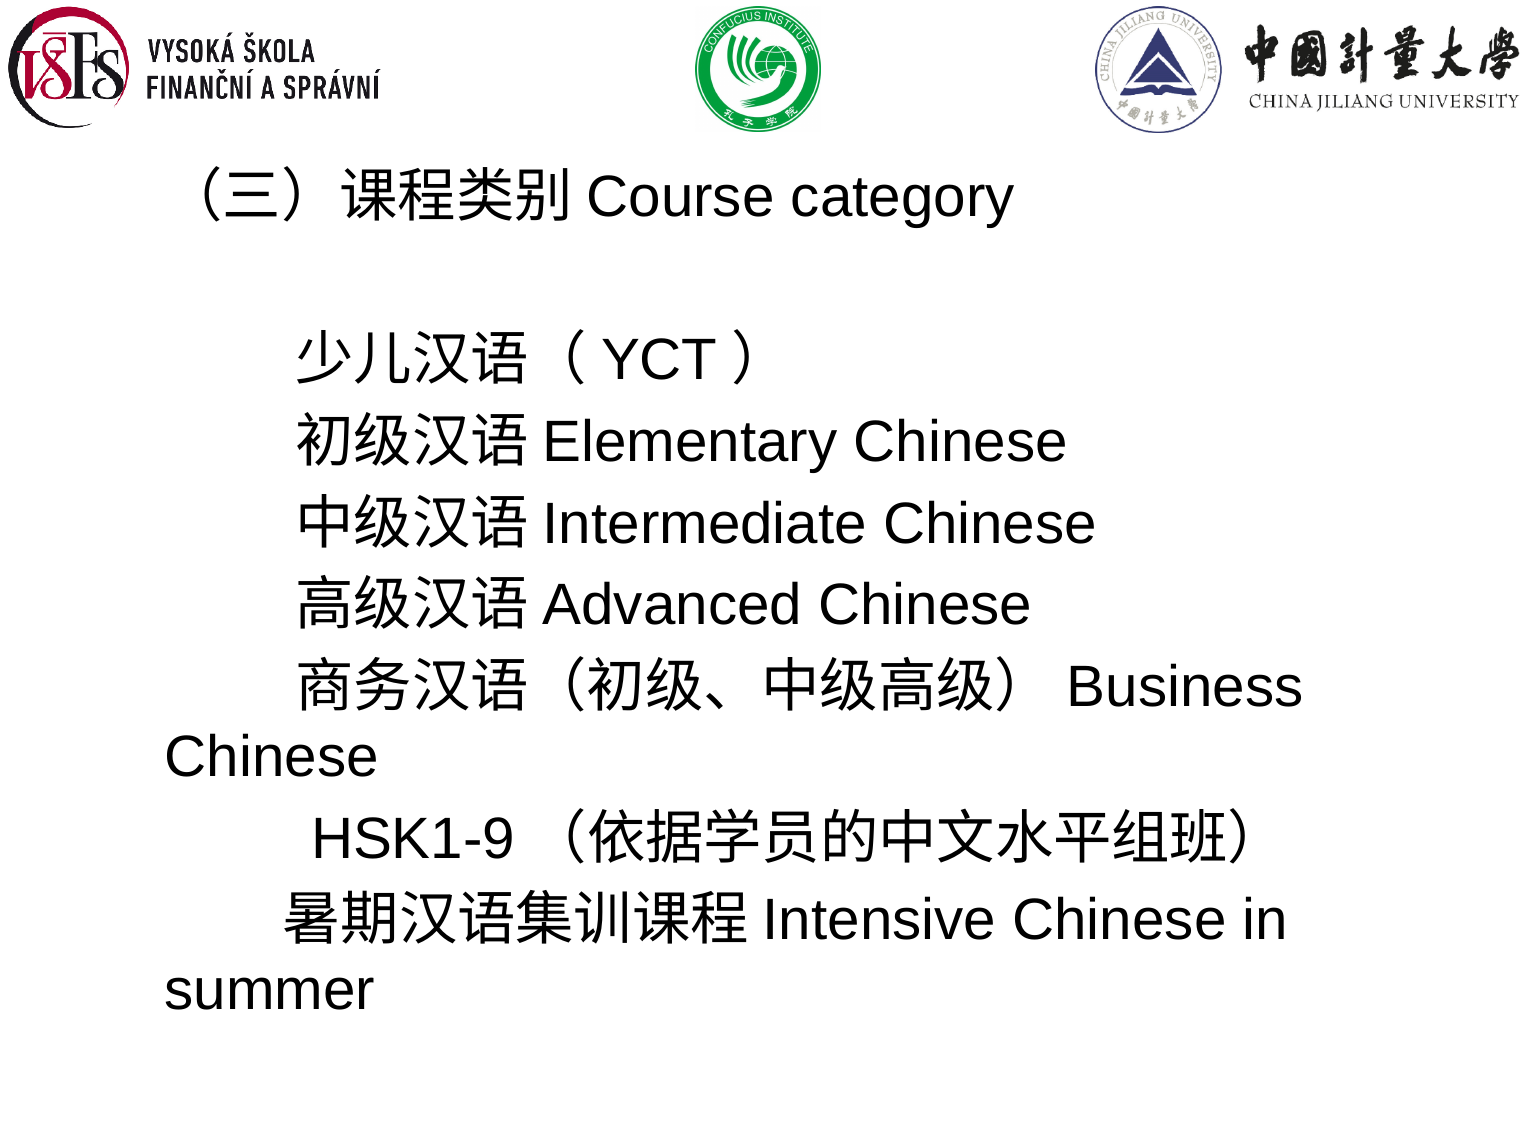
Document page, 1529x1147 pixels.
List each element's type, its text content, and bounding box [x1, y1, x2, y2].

text_box （三）课程类别Course category 少儿汉语（YCT） 初级汉语Elementary Chinese 中级汉语Intermediate Chinese 高级汉语Advanced Chinese 商务汉语（初级、中级高级）Business Chinese HSK1-9（依据学员的中文水平组班） 暑期汉语集训课程Intensive Chinese in summer [149, 150, 1440, 1111]
picture [1094, 6, 1520, 133]
picture [695, 6, 821, 132]
picture [8, 6, 381, 128]
